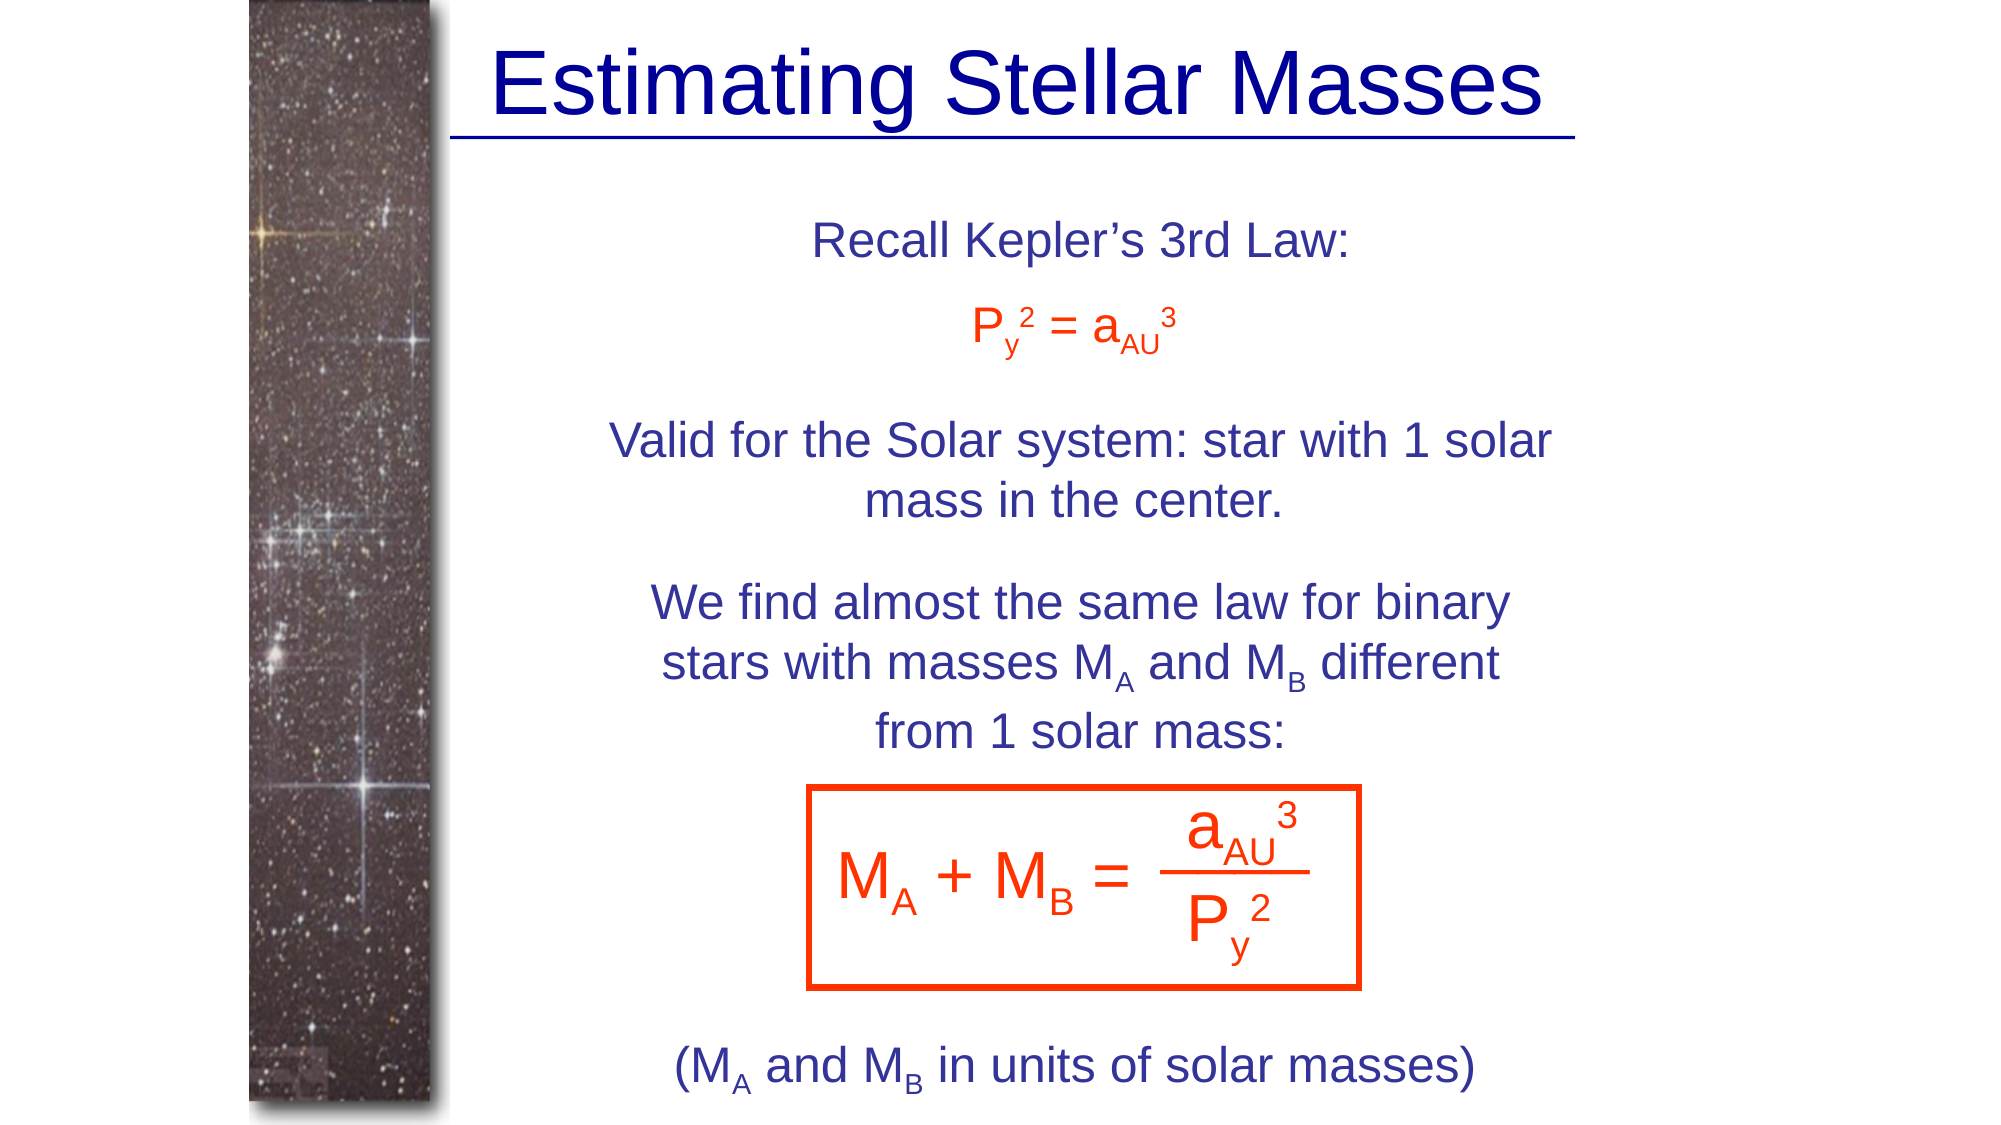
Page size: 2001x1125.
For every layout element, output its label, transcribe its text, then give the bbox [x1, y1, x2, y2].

picture [249, 0, 450, 1125]
text_box [808, 787, 1359, 988]
text_box aAU3 [1171, 774, 1409, 881]
text_box We find almost the same law for binary stars with masses MA and MB different from 1 solar mass: [612, 562, 1550, 766]
text_box Recall Kepler’s 3rd Law: Py2 = aAU3 [737, 200, 1425, 368]
title Estimating Stellar Masses [474, 12, 1750, 143]
text_box Valid for the Solar system: star with 1 solar mass in the center. [575, 399, 1588, 535]
text_box (MA and MB in units of solar masses) [658, 1024, 1534, 1108]
